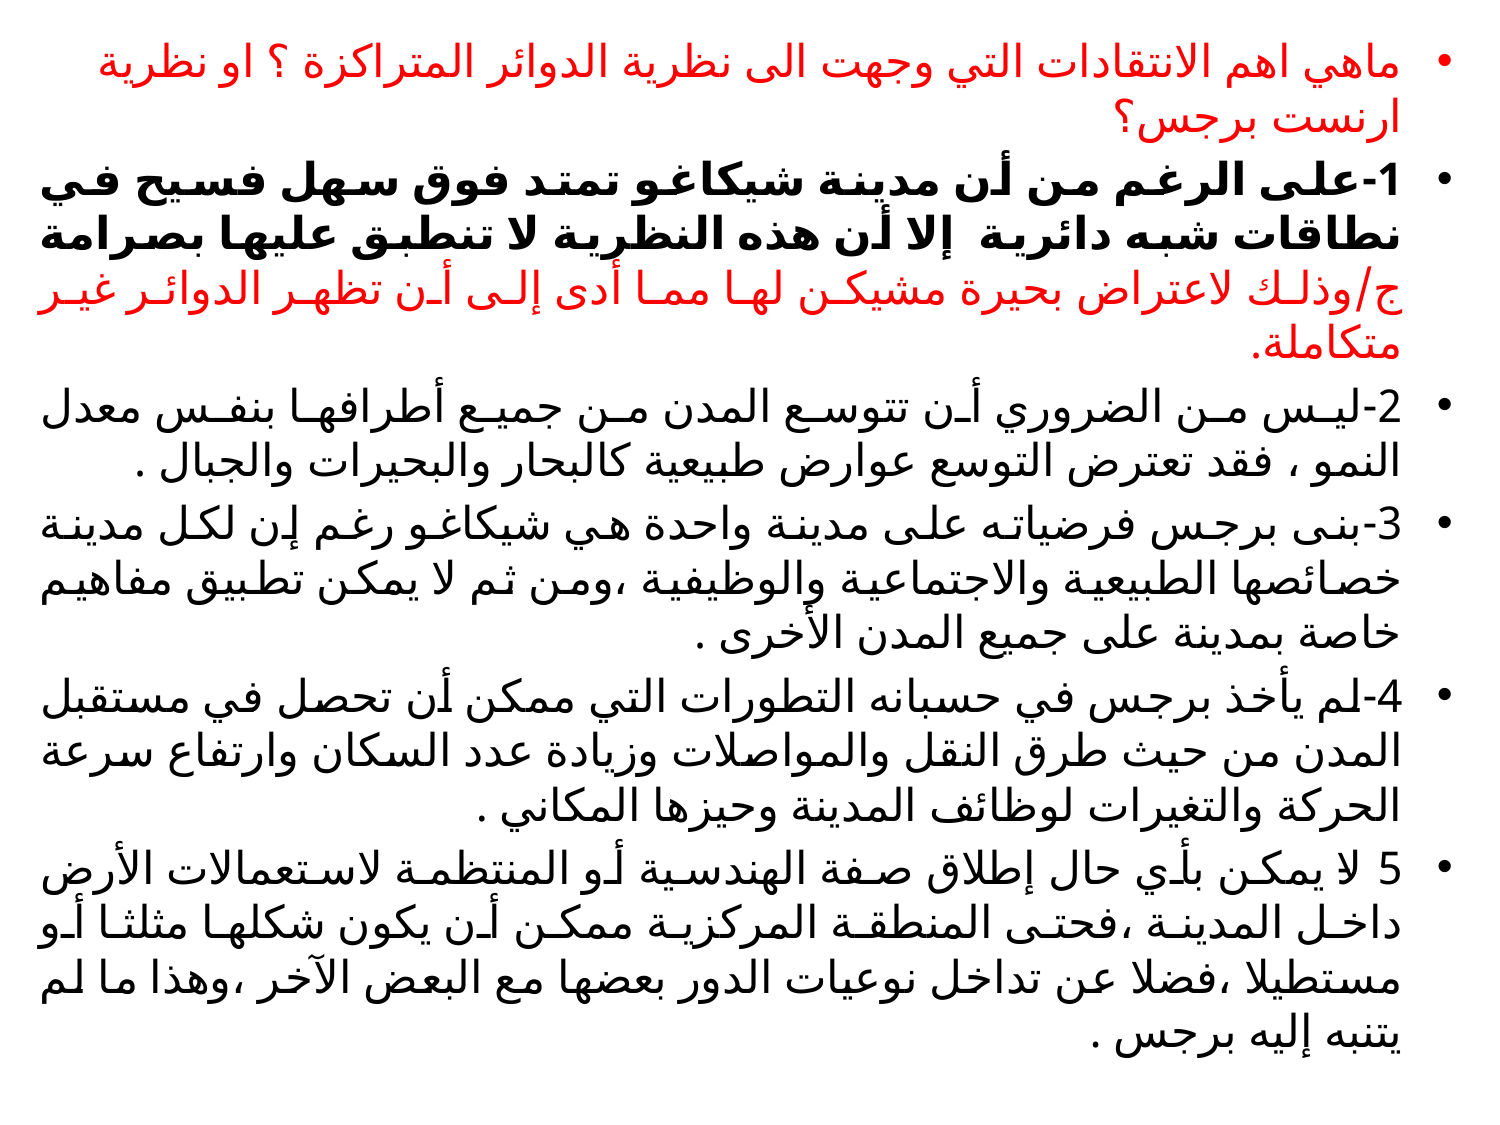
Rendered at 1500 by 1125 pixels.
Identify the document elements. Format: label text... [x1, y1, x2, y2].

list ماهي اهم الانتقادات التي وجهت الى نظرية الدوائر المتراكزة ؟ او نظرية ارنست برجس؟ 1-على الرغم من أن مدينة شيكاغو تمتد فوق سهل فسيح في نطاقات شبه دائرية إلا أن هذه النظرية لا تنطبق عليها بصرامة ج/وذلك لاعتراض بحيرة مشيكن لها مما أدى إلى أن تظهر الدوائر غير متكاملة. 2-ليس من الضروري أن تتوسع المدن من جميع أطرافها بنفس معدل النمو ، فقد تعترض التوسع عوارض طبيعية كالبحار والبحيرات والجبال . 3-بنى برجس فرضياته على مدينة واحدة هي شيكاغو رغم إن لكل مدينة خصائصها الطبيعية والاجتماعية والوظيفية ،ومن ثم لا يمكن تطبيق مفاهيم خاصة بمدينة على جميع المدن الأخرى . 4-لم يأخذ برجس في حسبانه التطورات التي ممكن أن تحصل في مستقبل المدن من حيث طرق النقل والمواصلات وزيادة عدد السكان وارتفاع سرعة الحركة والتغيرات لوظائف المدينة وحيزها المكاني . 5-لا يمكن بأي حال إطلاق صفة الهندسية أو المنتظمة لاستعمالات الأرض داخل المدينة ،فحتى المنطقة المركزية ممكن أن يكون شكلها مثلثا أو مستطيلا ،فضلا عن تداخل نوعيات الدور بعضها مع البعض الآخر ،وهذا ما لم يتنبه إليه برجس . [24, 24, 1463, 1075]
